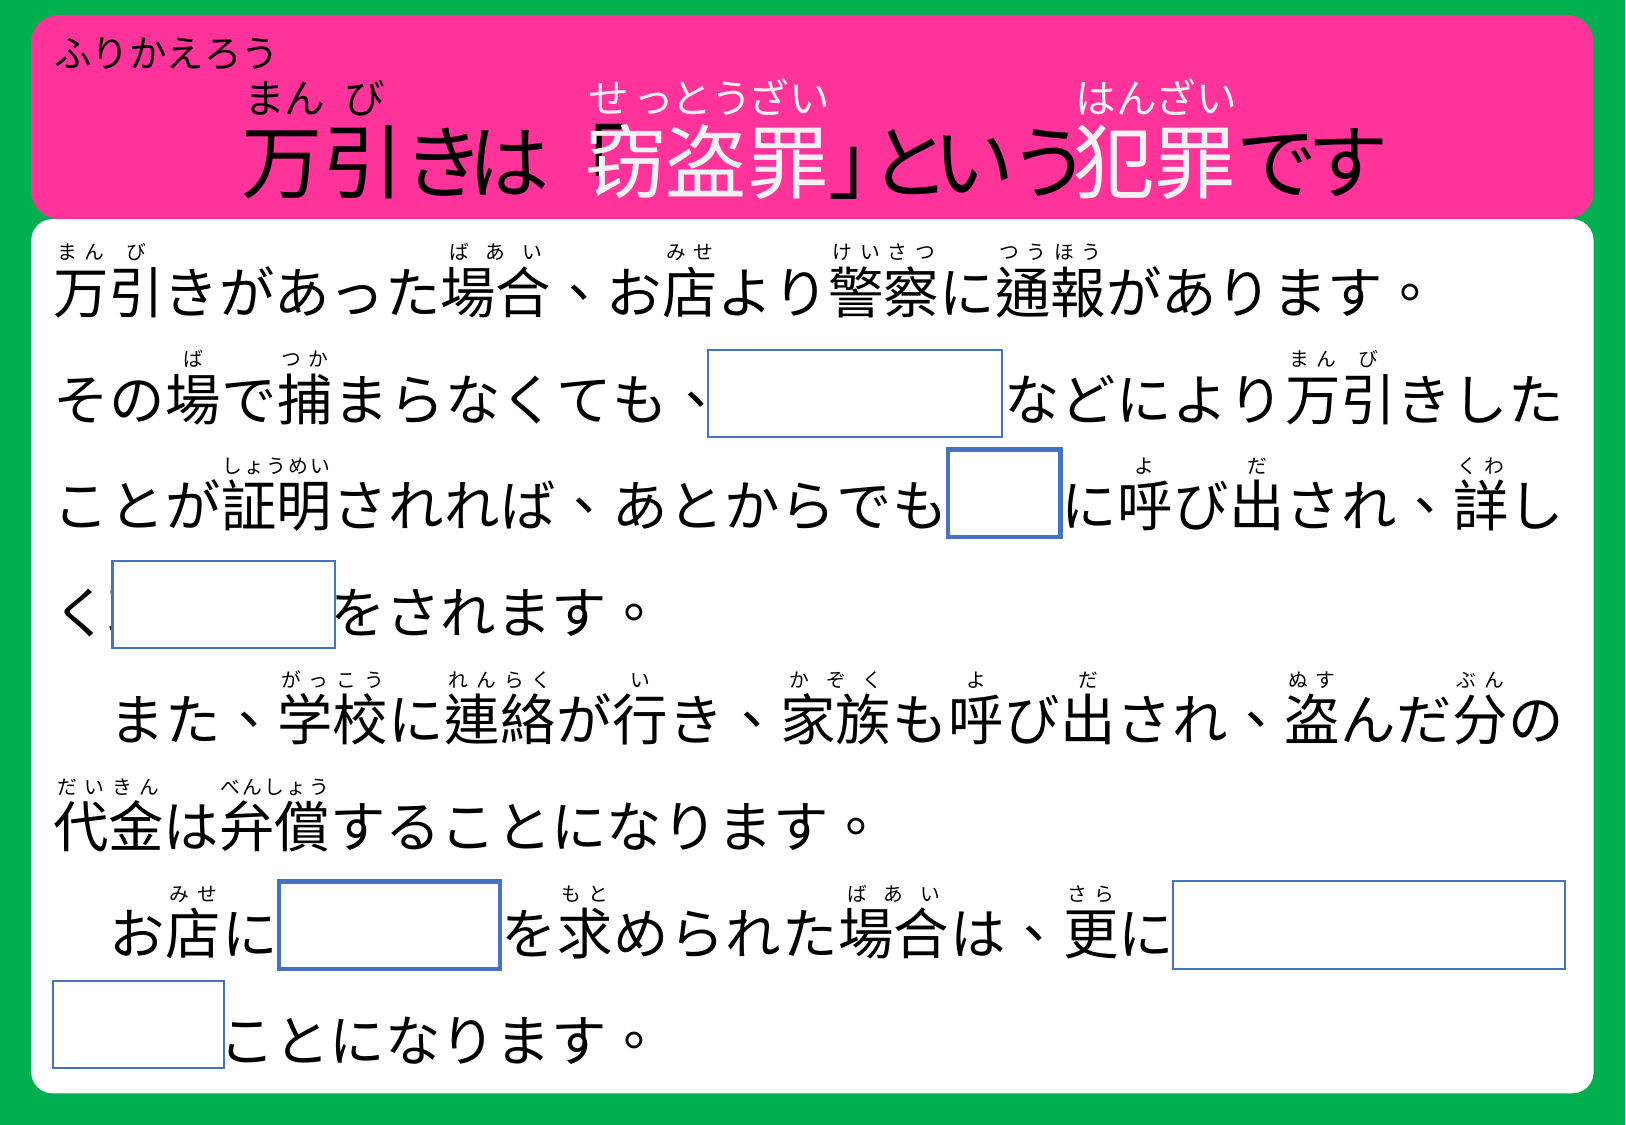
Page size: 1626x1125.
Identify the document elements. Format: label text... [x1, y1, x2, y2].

text_box [30, 218, 1595, 1095]
text_box ふりかえろう [30, 13, 1595, 218]
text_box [53, 231, 1565, 1086]
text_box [145, 71, 1474, 217]
